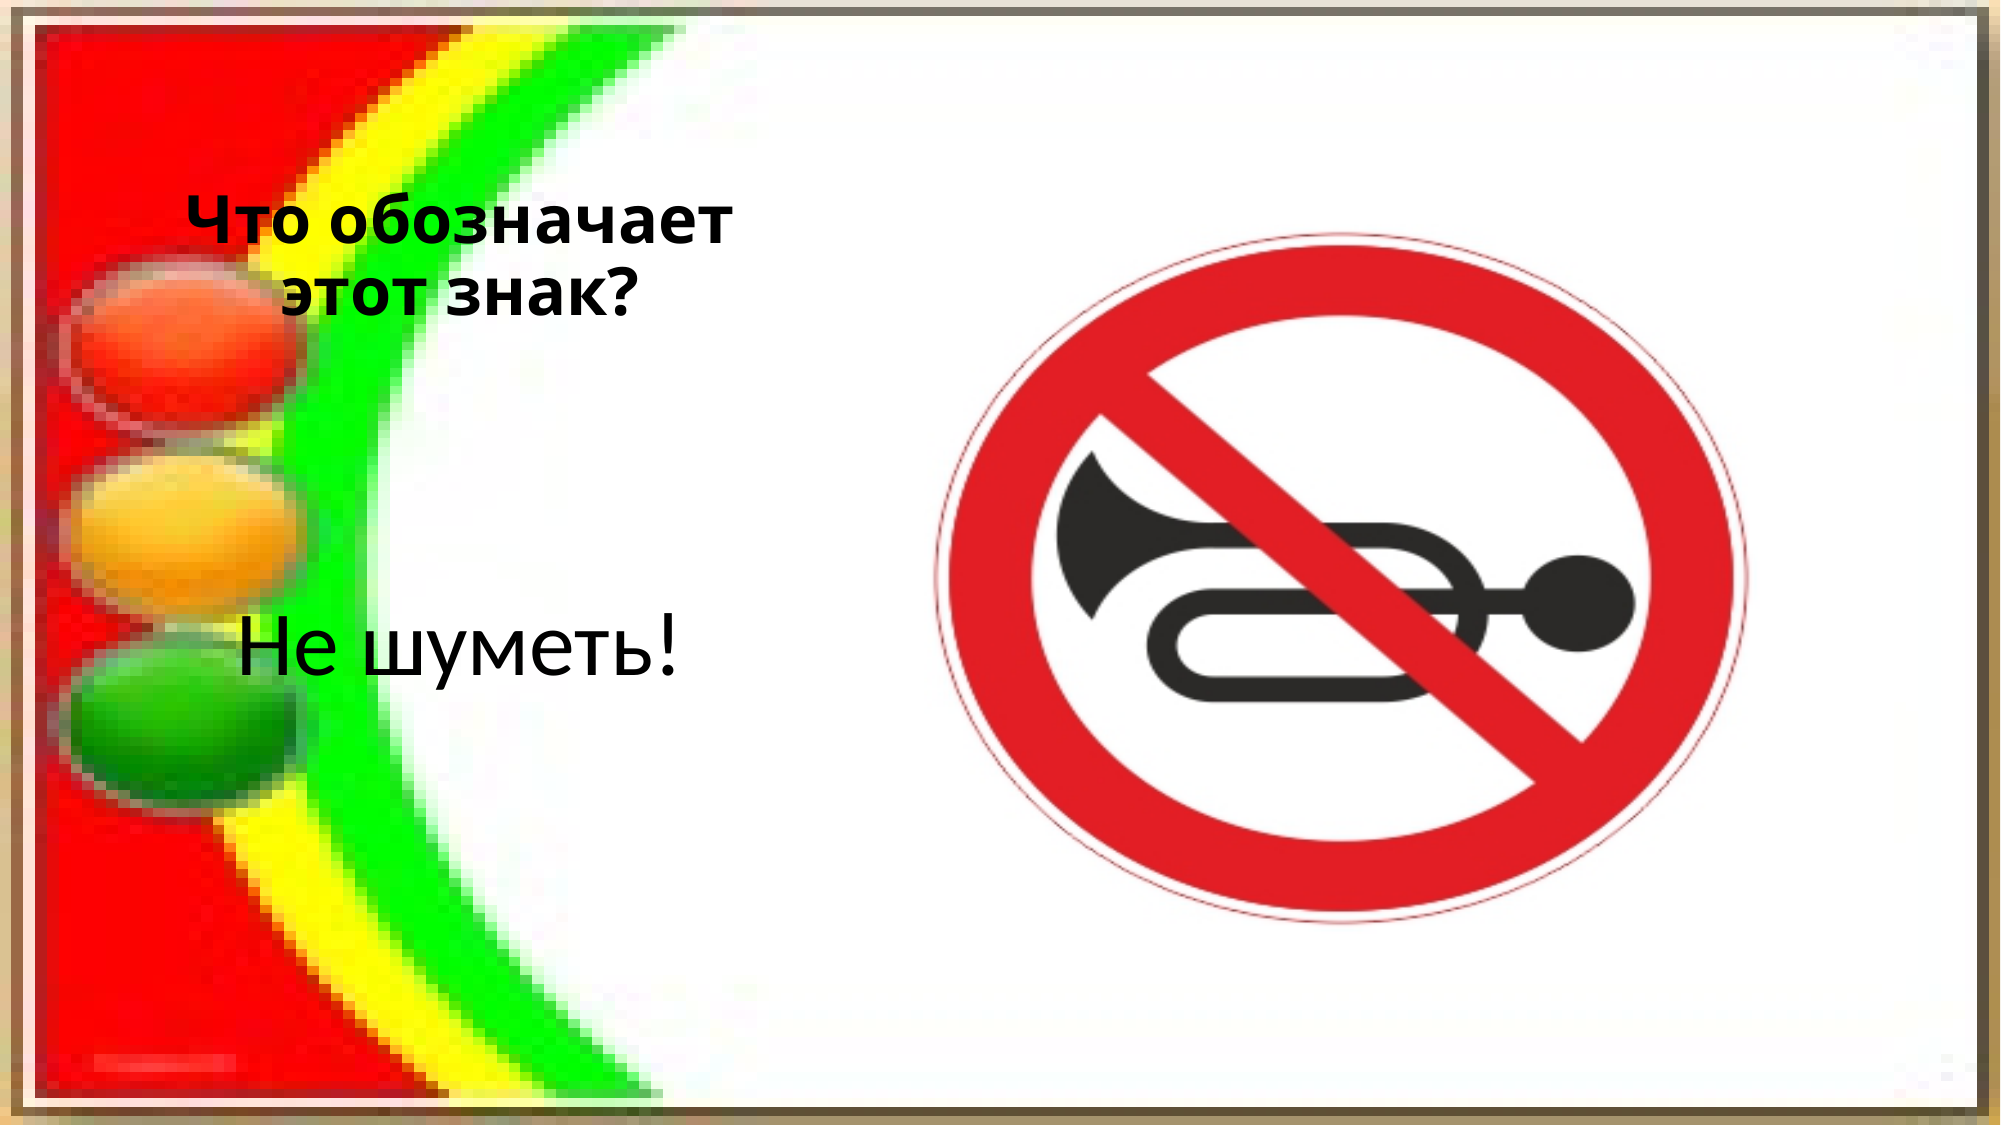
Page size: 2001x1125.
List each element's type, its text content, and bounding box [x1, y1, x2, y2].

picture [0, 0, 2001, 1125]
title Что обозначает этот знак? [137, 75, 783, 337]
list Не шуметь! [137, 337, 783, 963]
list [924, 224, 1760, 934]
